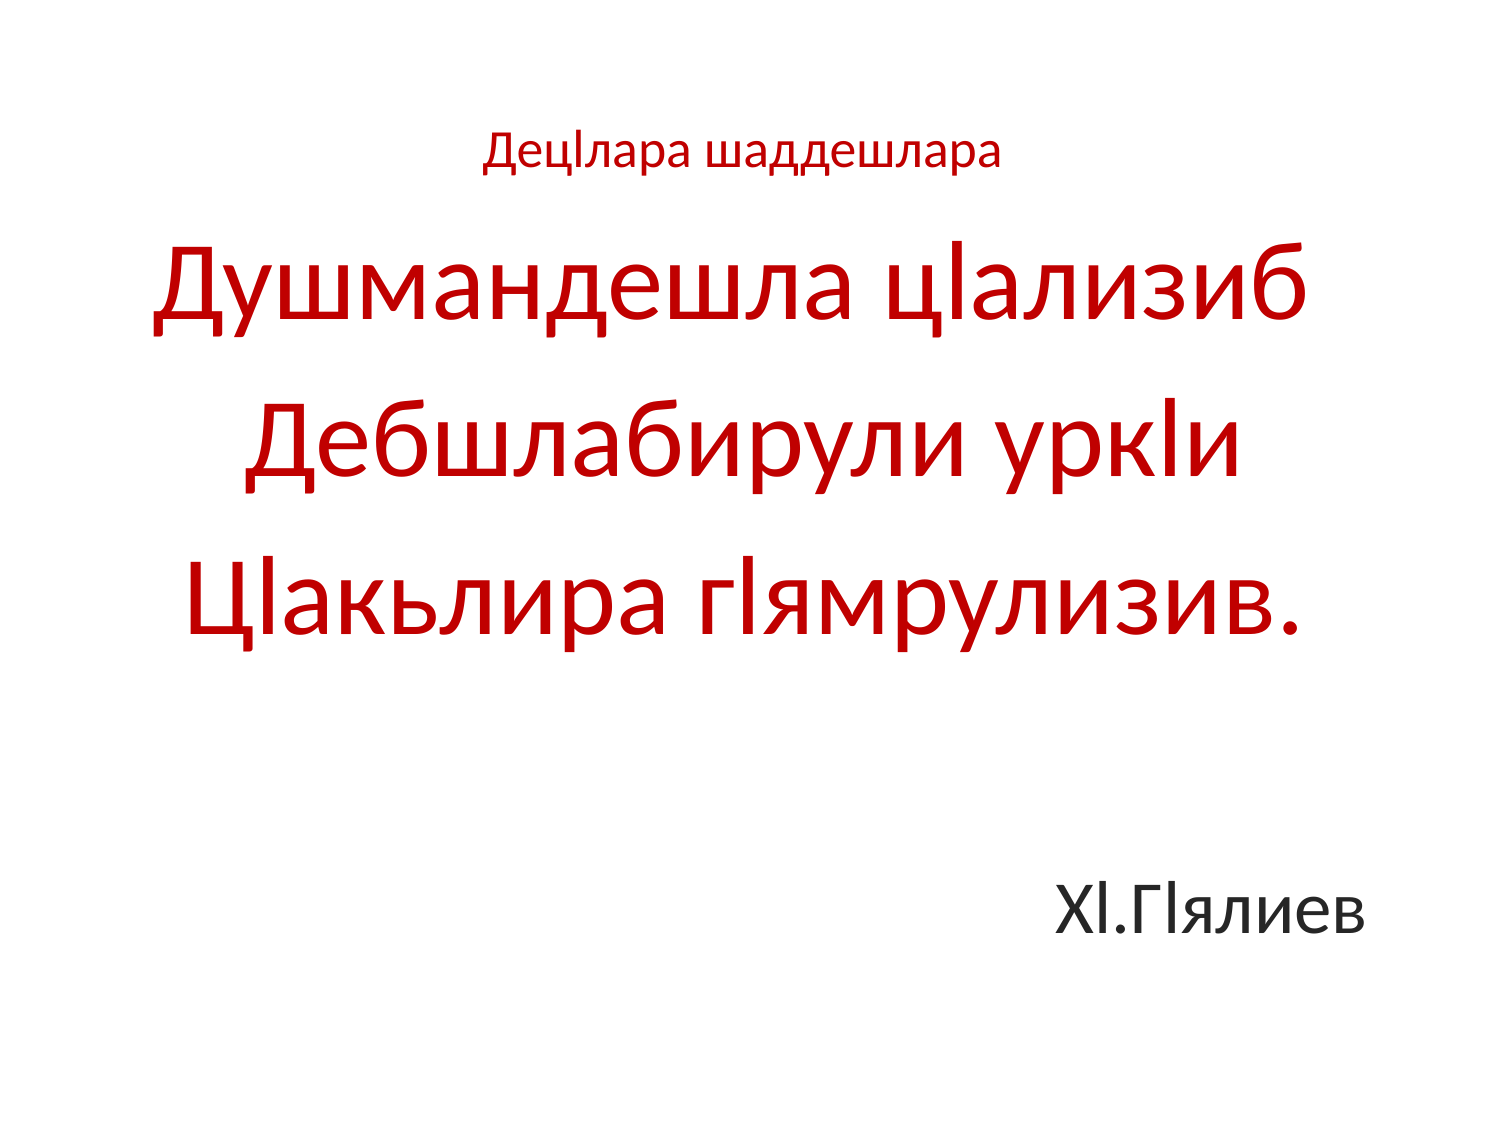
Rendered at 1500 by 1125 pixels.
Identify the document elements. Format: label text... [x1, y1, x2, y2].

title Децlлара шаддешлара [105, 105, 1381, 199]
subtitle Душмандешла цlализиб Дебшлабирули уркlи Цlакьлира гlямрулизив. Хl.Гlялиев [105, 199, 1383, 1020]
